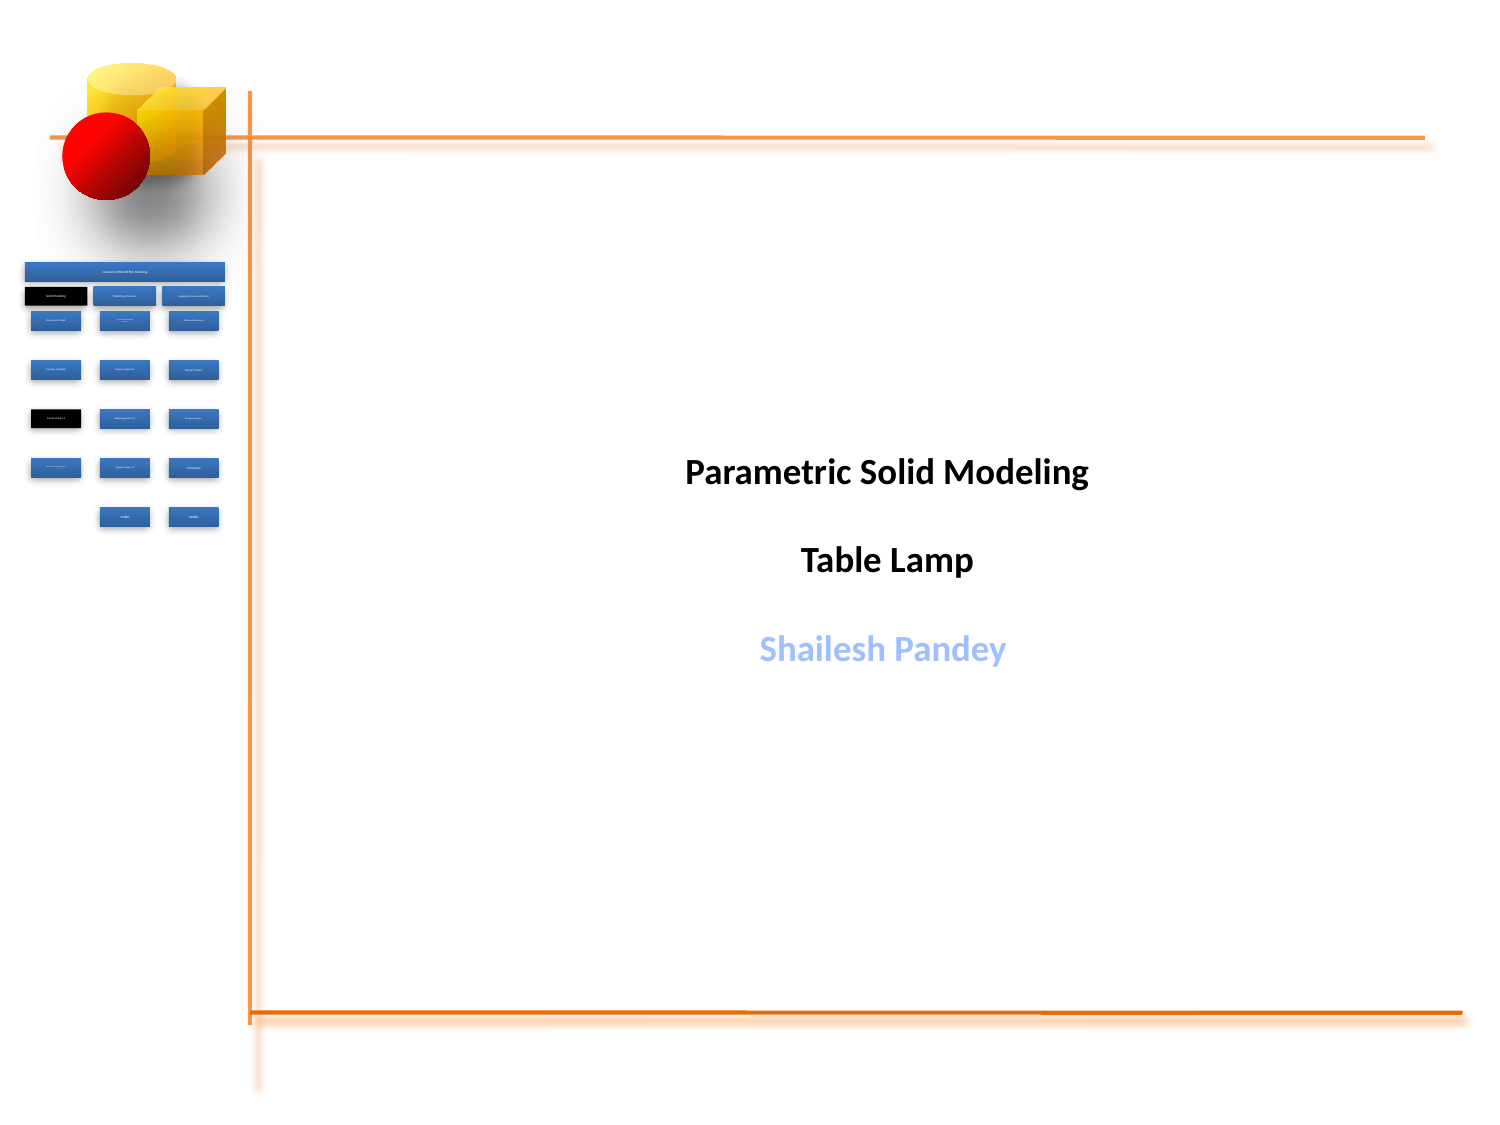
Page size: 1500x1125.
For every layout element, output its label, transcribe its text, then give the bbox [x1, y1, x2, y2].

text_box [0, 262, 251, 576]
title Parametric Solid Modeling Table Lamp Shailesh Pandey [324, 437, 1450, 679]
